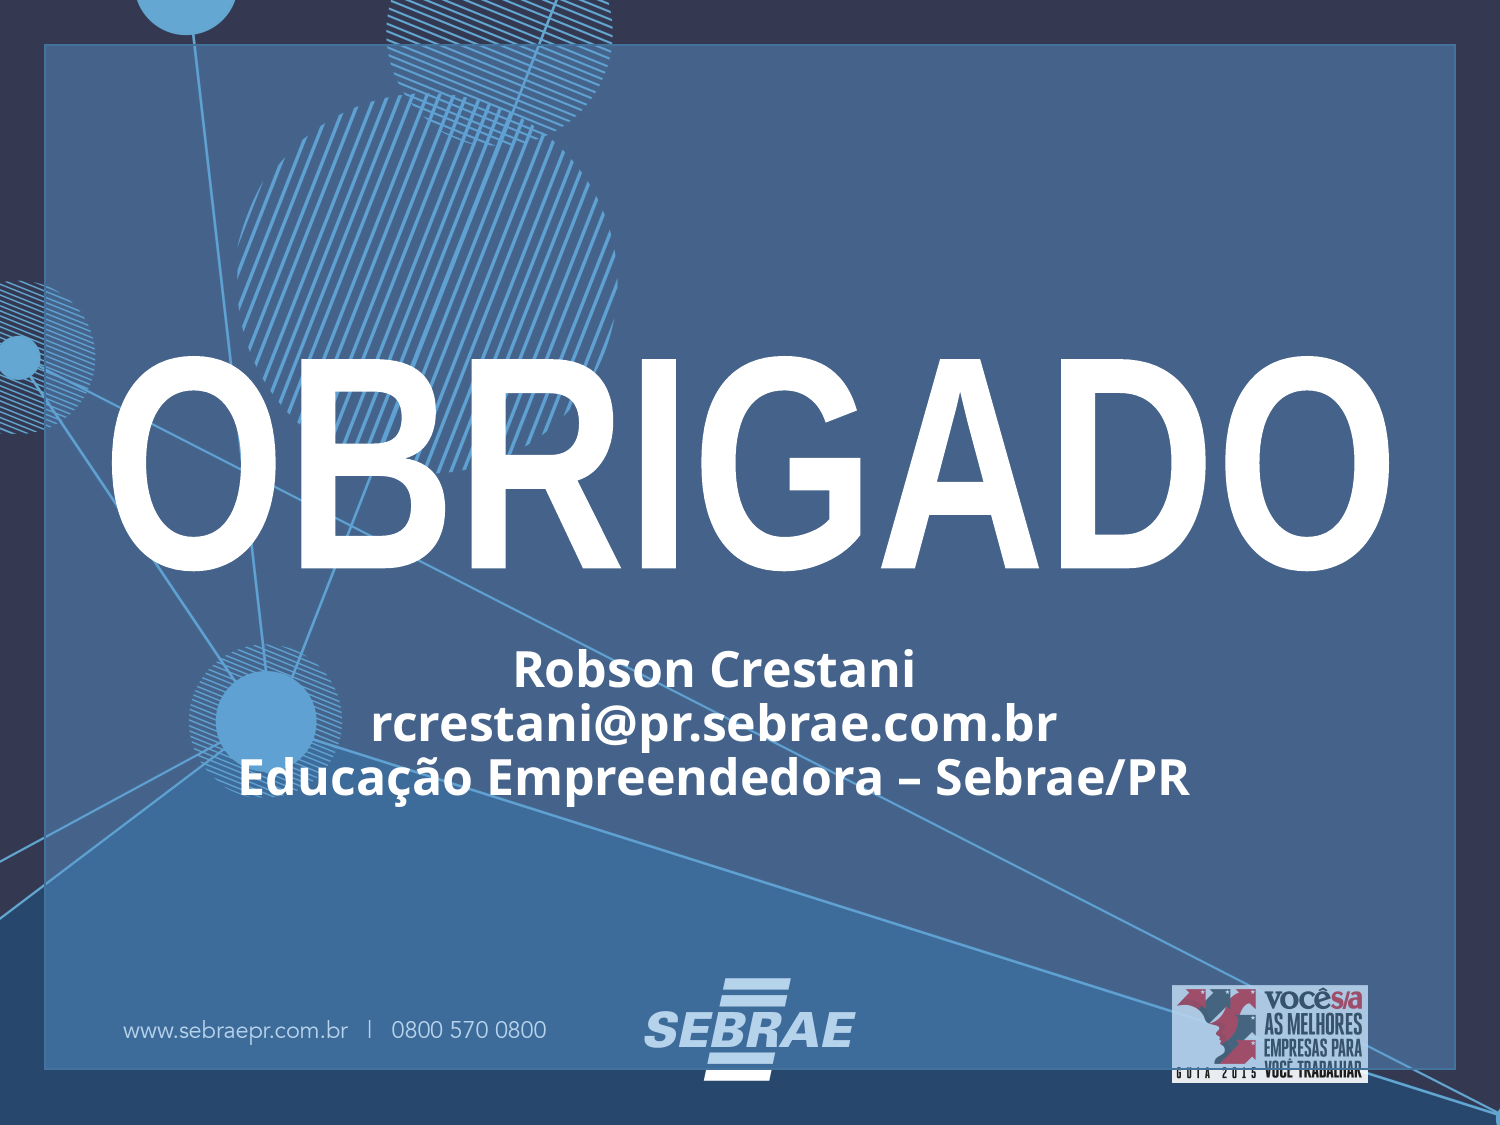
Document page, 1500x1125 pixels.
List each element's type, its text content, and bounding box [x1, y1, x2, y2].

text_box [44, 44, 1456, 1070]
picture [0, 0, 1500, 1125]
text_box Robson Crestani rcrestani@pr.sebrae.com.br Educação Empreendedora – Sebrae/PR [111, 654, 1318, 797]
